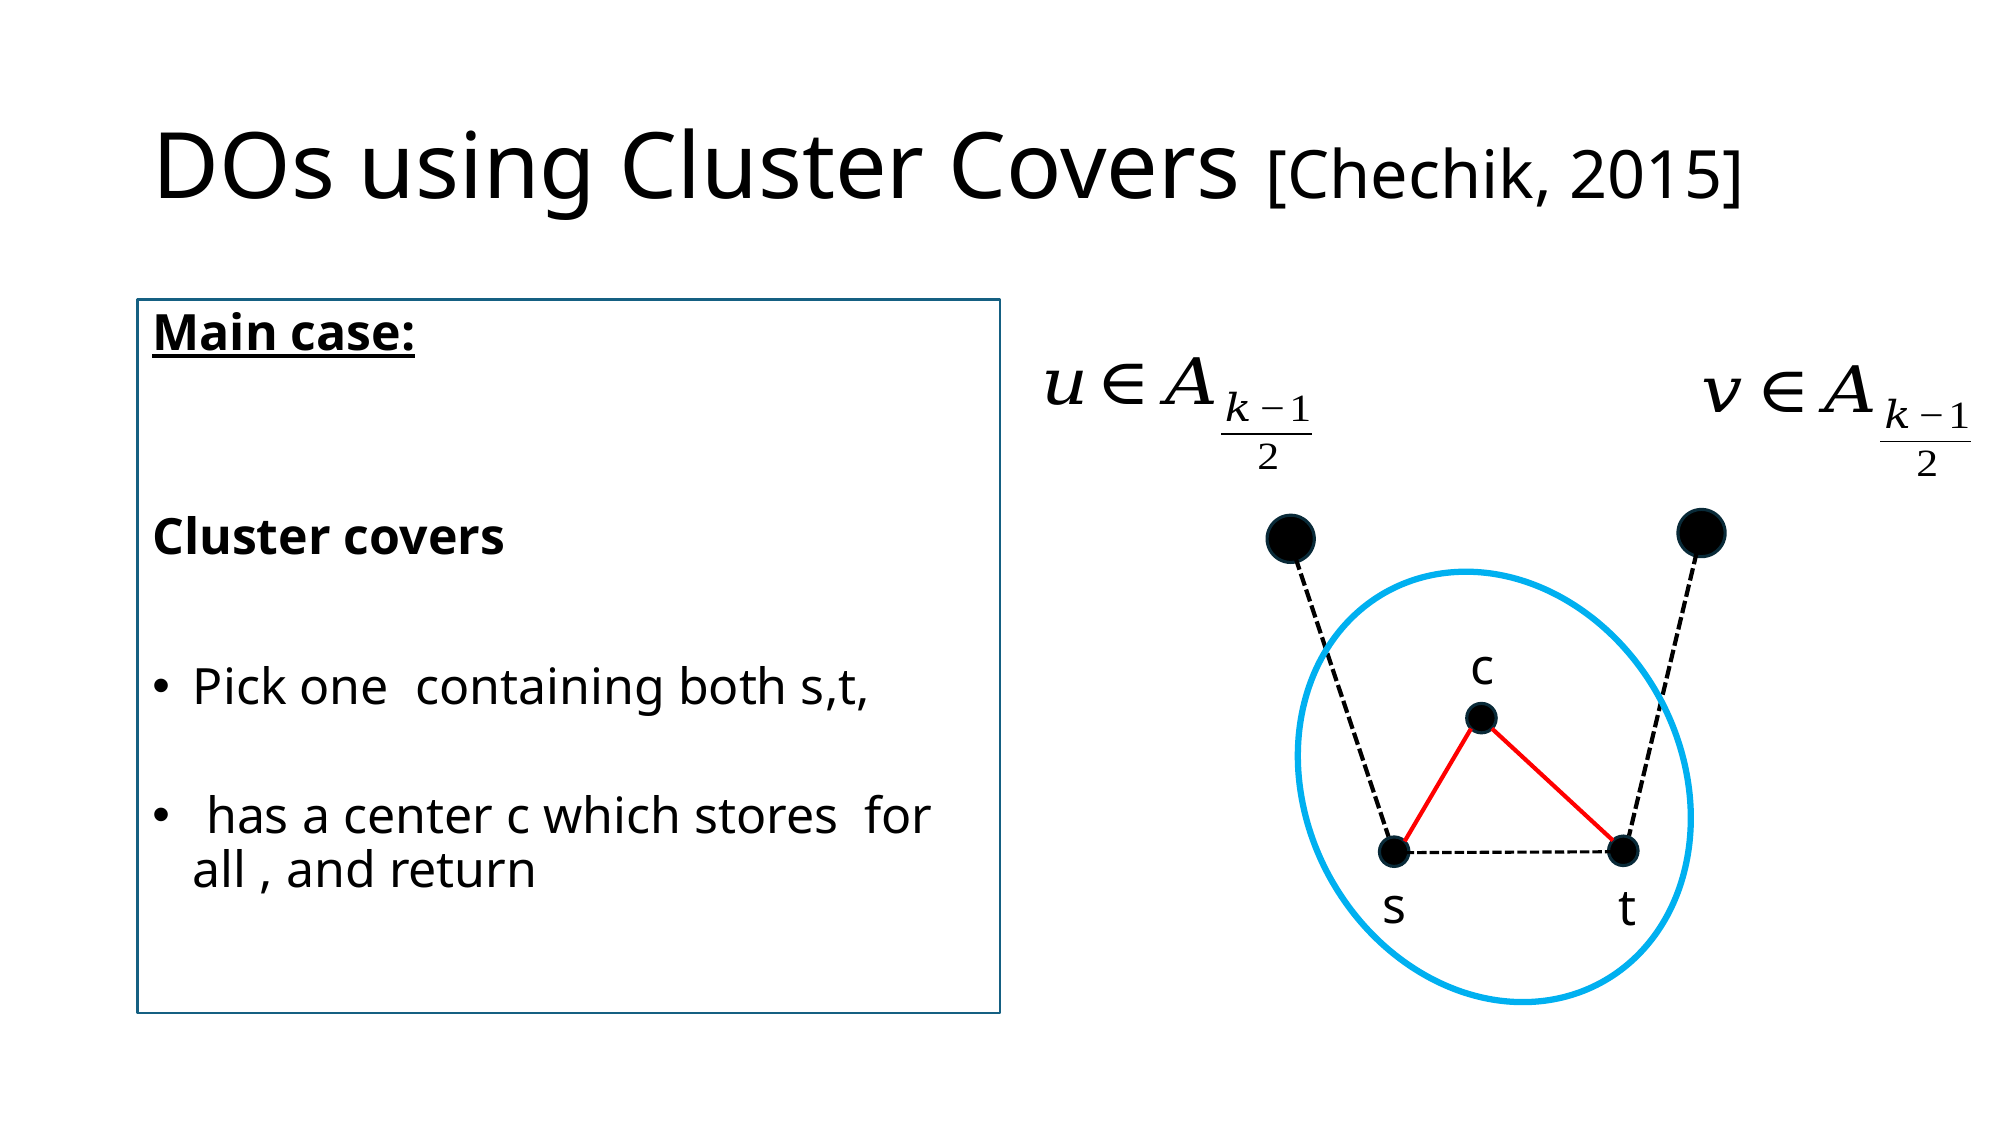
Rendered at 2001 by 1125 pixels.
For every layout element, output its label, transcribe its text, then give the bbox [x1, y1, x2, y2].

text_box s [1367, 933, 1375, 941]
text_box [1628, 551, 1698, 837]
text_box [1265, 513, 1316, 565]
text_box [1310, 570, 1692, 1004]
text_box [1294, 557, 1389, 837]
text_box c [1455, 626, 1510, 702]
title DOs using Cluster Covers [Chechik, 2015] [137, 59, 1863, 278]
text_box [1491, 727, 1614, 841]
text_box [1465, 702, 1498, 735]
text_box [1676, 507, 1727, 559]
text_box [1404, 728, 1472, 842]
